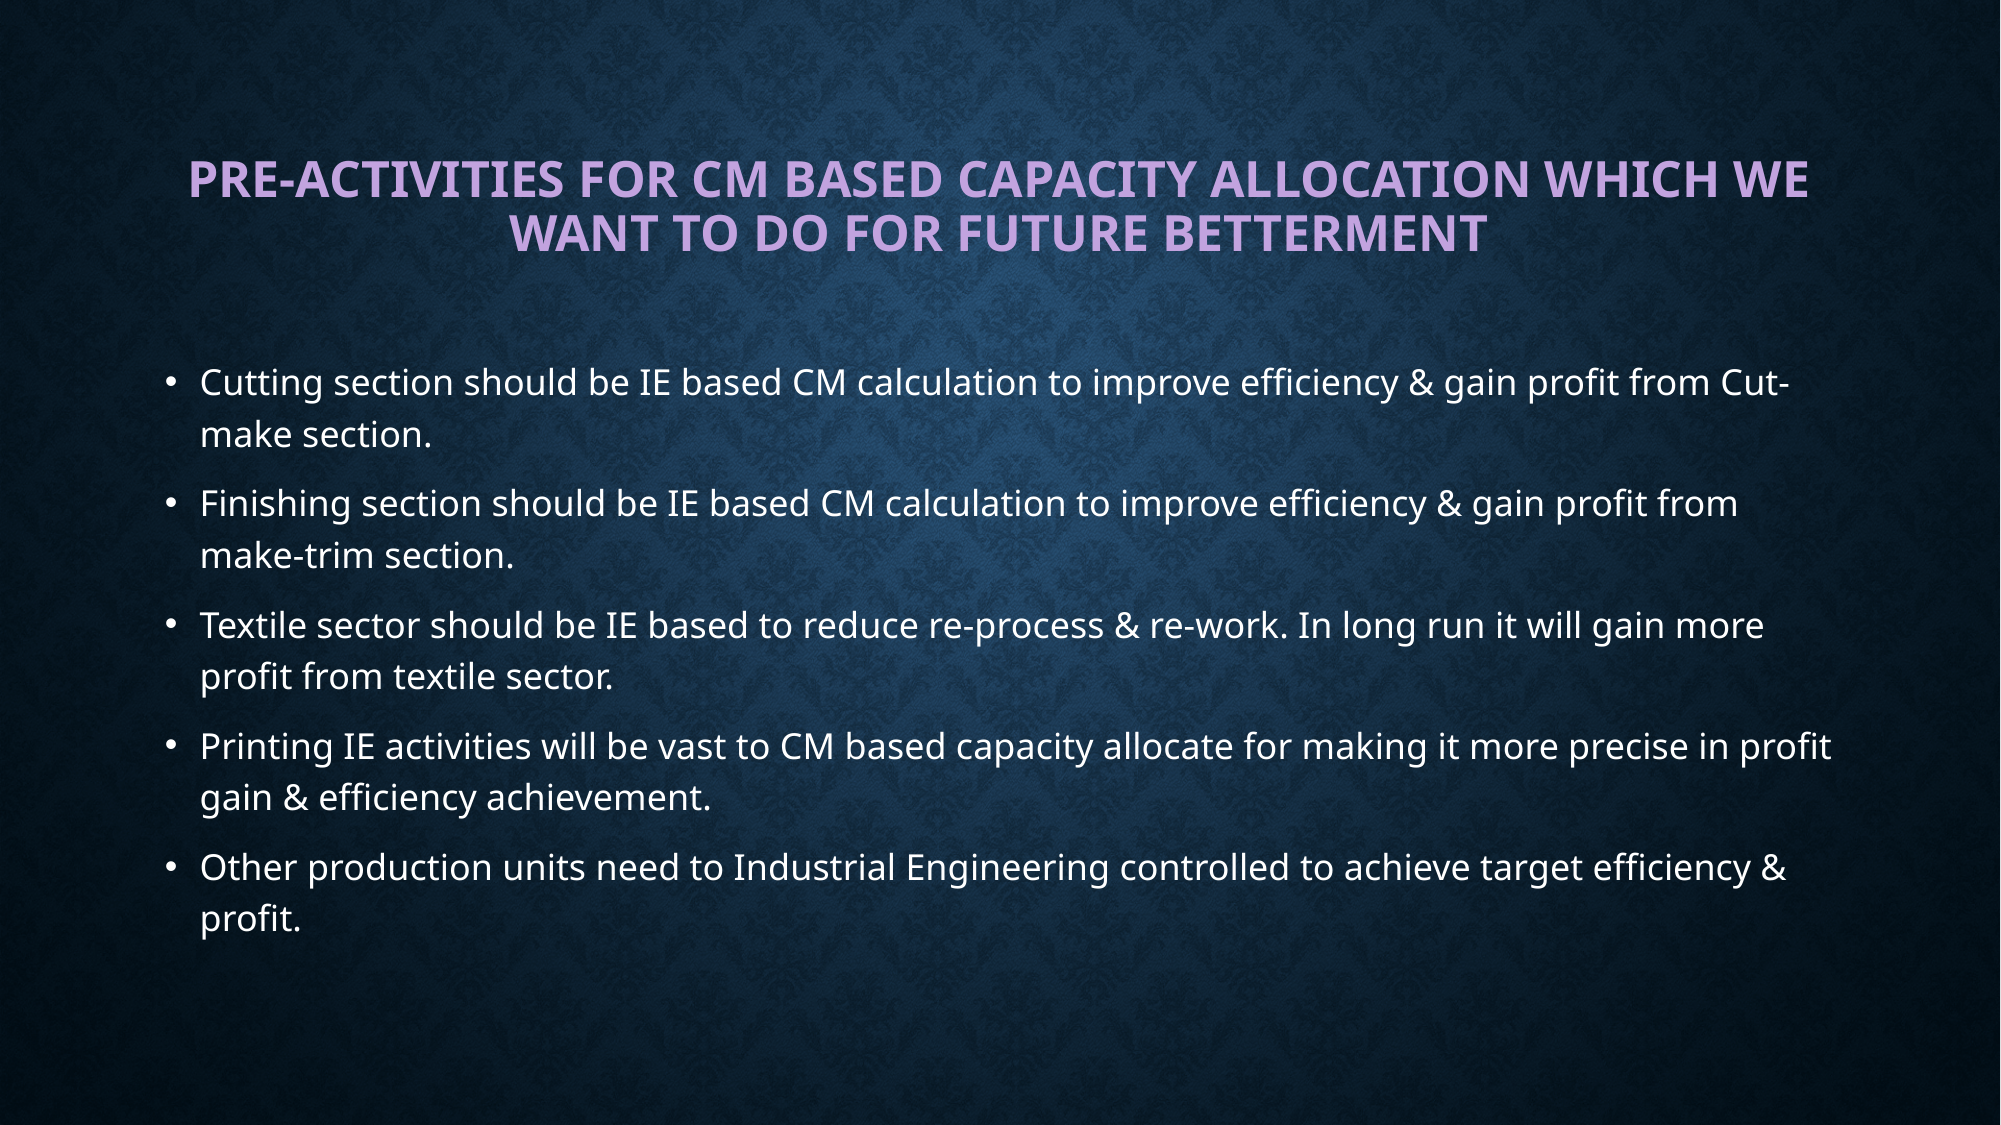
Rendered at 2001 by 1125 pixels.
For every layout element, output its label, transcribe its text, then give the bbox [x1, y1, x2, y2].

list Cutting section should be IE based CM calculation to improve efficiency & gain profit from Cut-make section. Finishing section should be IE based CM calculation to improve efficiency & gain profit from make-trim section. Textile sector should be IE based to reduce re-process & re-work. In long run it will gain more profit from textile sector. Printing IE activities will be vast to CM based capacity allocate for making it more precise in profit gain & efficiency achievement. Other production units need to Industrial Engineering controlled to achieve target efficiency & profit. [149, 343, 1849, 950]
title PRE-ACTIVITIES FOR CM BASED CAPACITY ALLOCATION which we want to do FOR future betterment [149, 99, 1849, 318]
